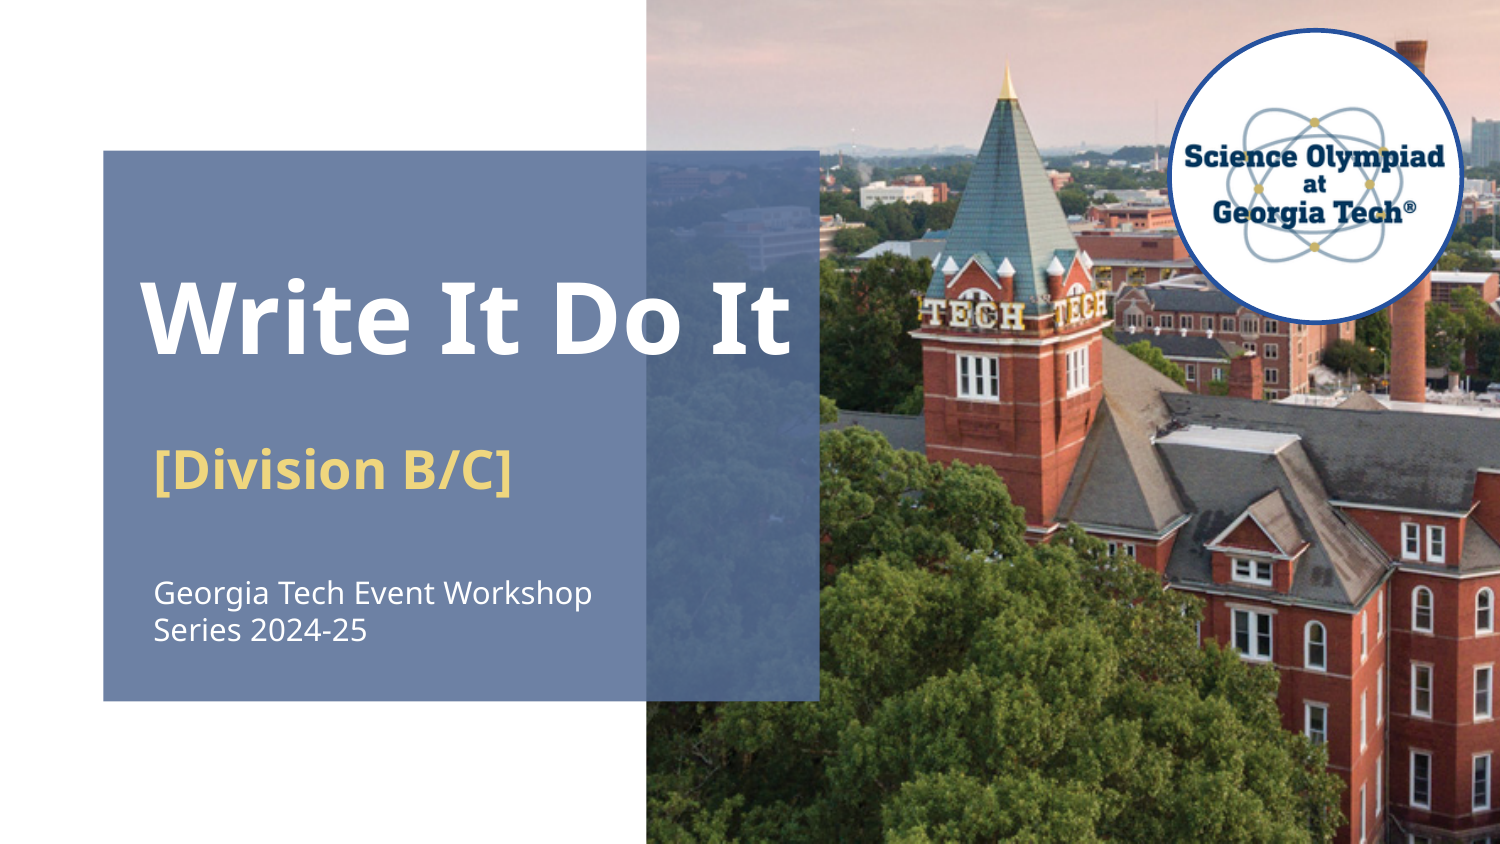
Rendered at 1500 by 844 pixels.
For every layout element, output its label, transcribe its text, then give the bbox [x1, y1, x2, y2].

picture [646, 0, 1500, 844]
subtitle Georgia Tech Event Workshop Series 2024-25 [138, 545, 641, 663]
title [Division B/C] [138, 344, 641, 516]
text_box [103, 150, 641, 702]
title Write It Do It [125, 218, 641, 390]
